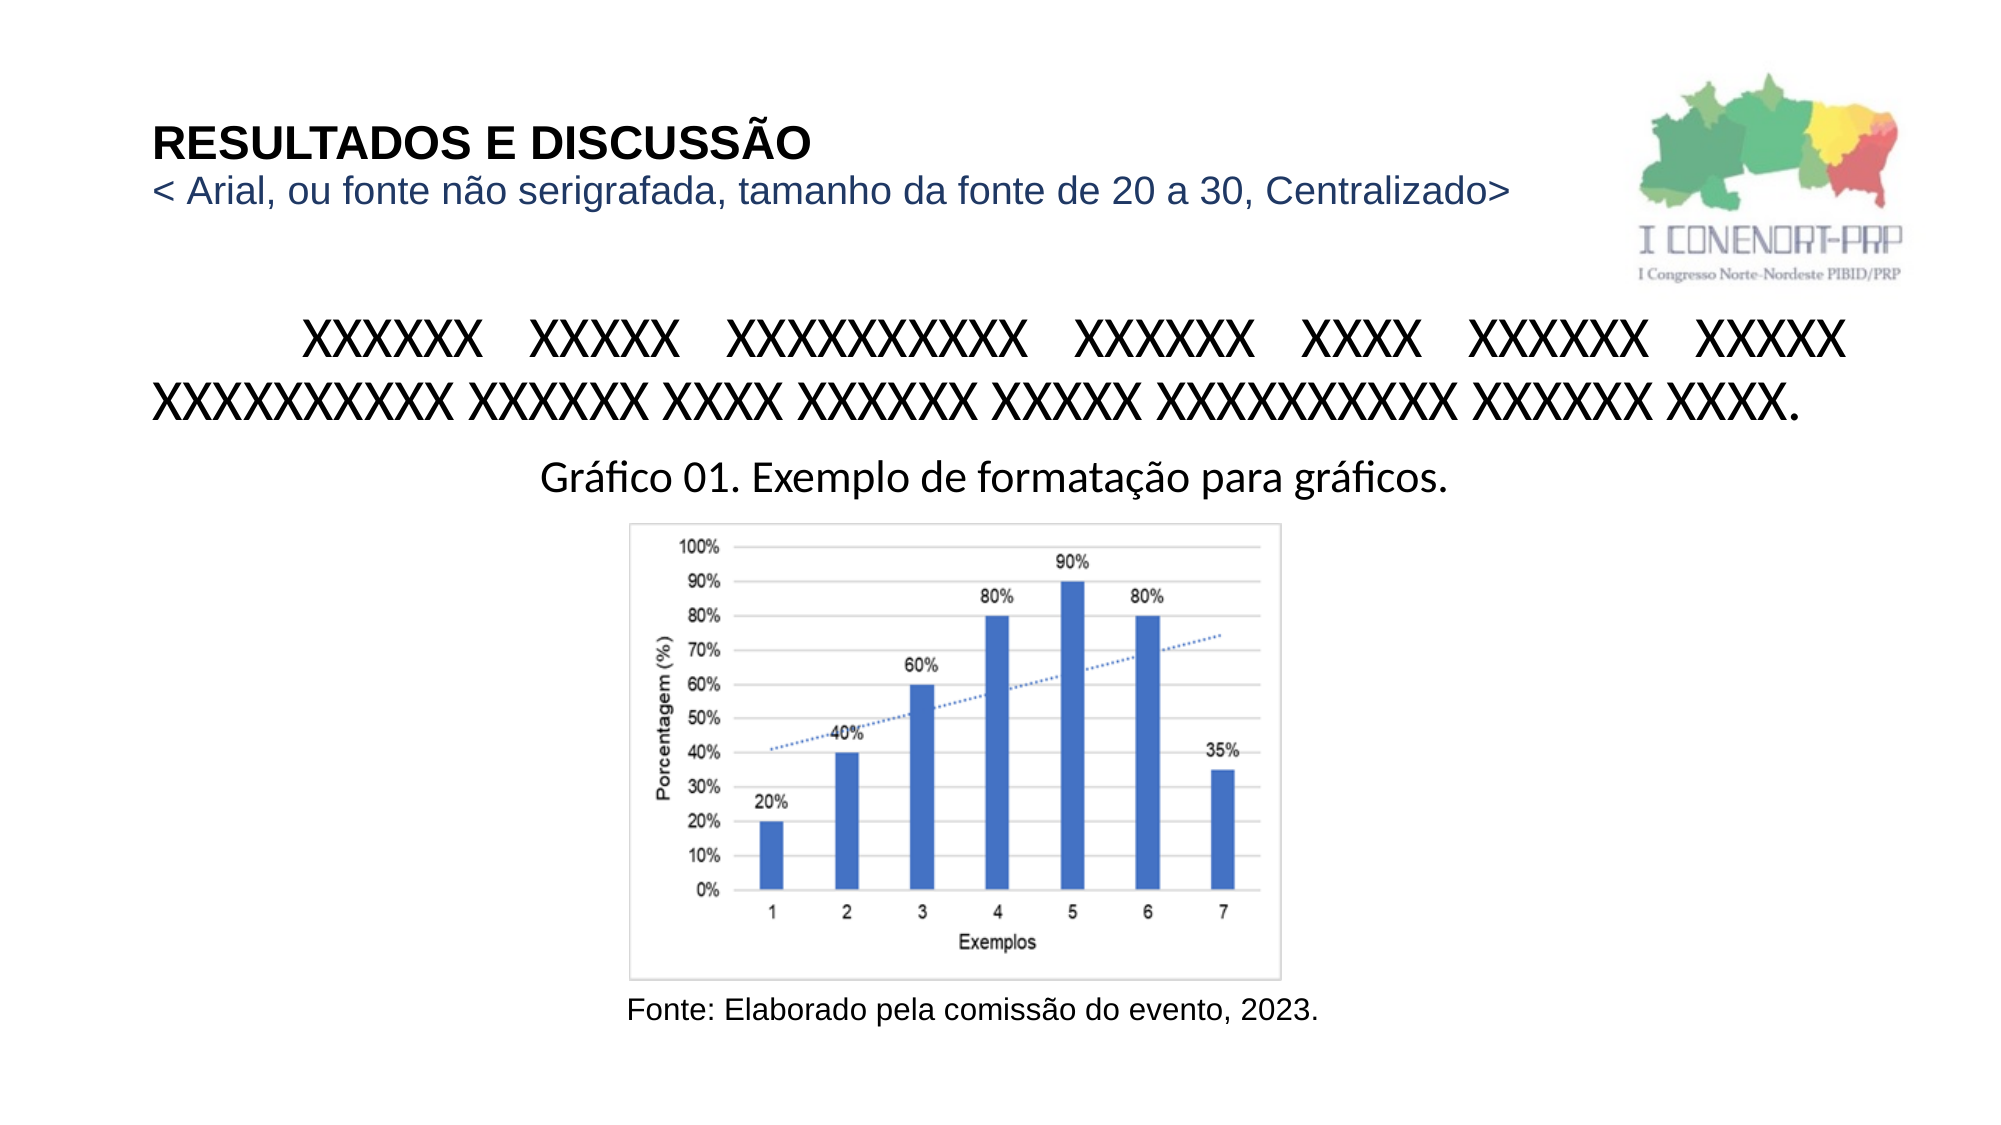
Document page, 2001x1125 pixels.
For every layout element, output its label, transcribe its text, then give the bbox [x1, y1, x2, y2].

title RESULTADOS E DISCUSSÃO < Arial, ou fonte não serigrafada, tamanho da fonte de 20 a 30, Centralizado> [137, 59, 1863, 278]
list XXXXXX XXXXX XXXXXXXXXX XXXXXX XXXX XXXXXX XXXXX XXXXXXXXXX XXXXXX XXXX XXXXXX XXXXX XXXXXXXXXX XXXXXX XXXX. Gráfico 01. Exemplo de formatação para gráficos. [137, 299, 1863, 1014]
picture [629, 523, 1283, 982]
text_box Fonte: Elaborado pela comissão do evento, 2023. [611, 981, 1613, 1034]
